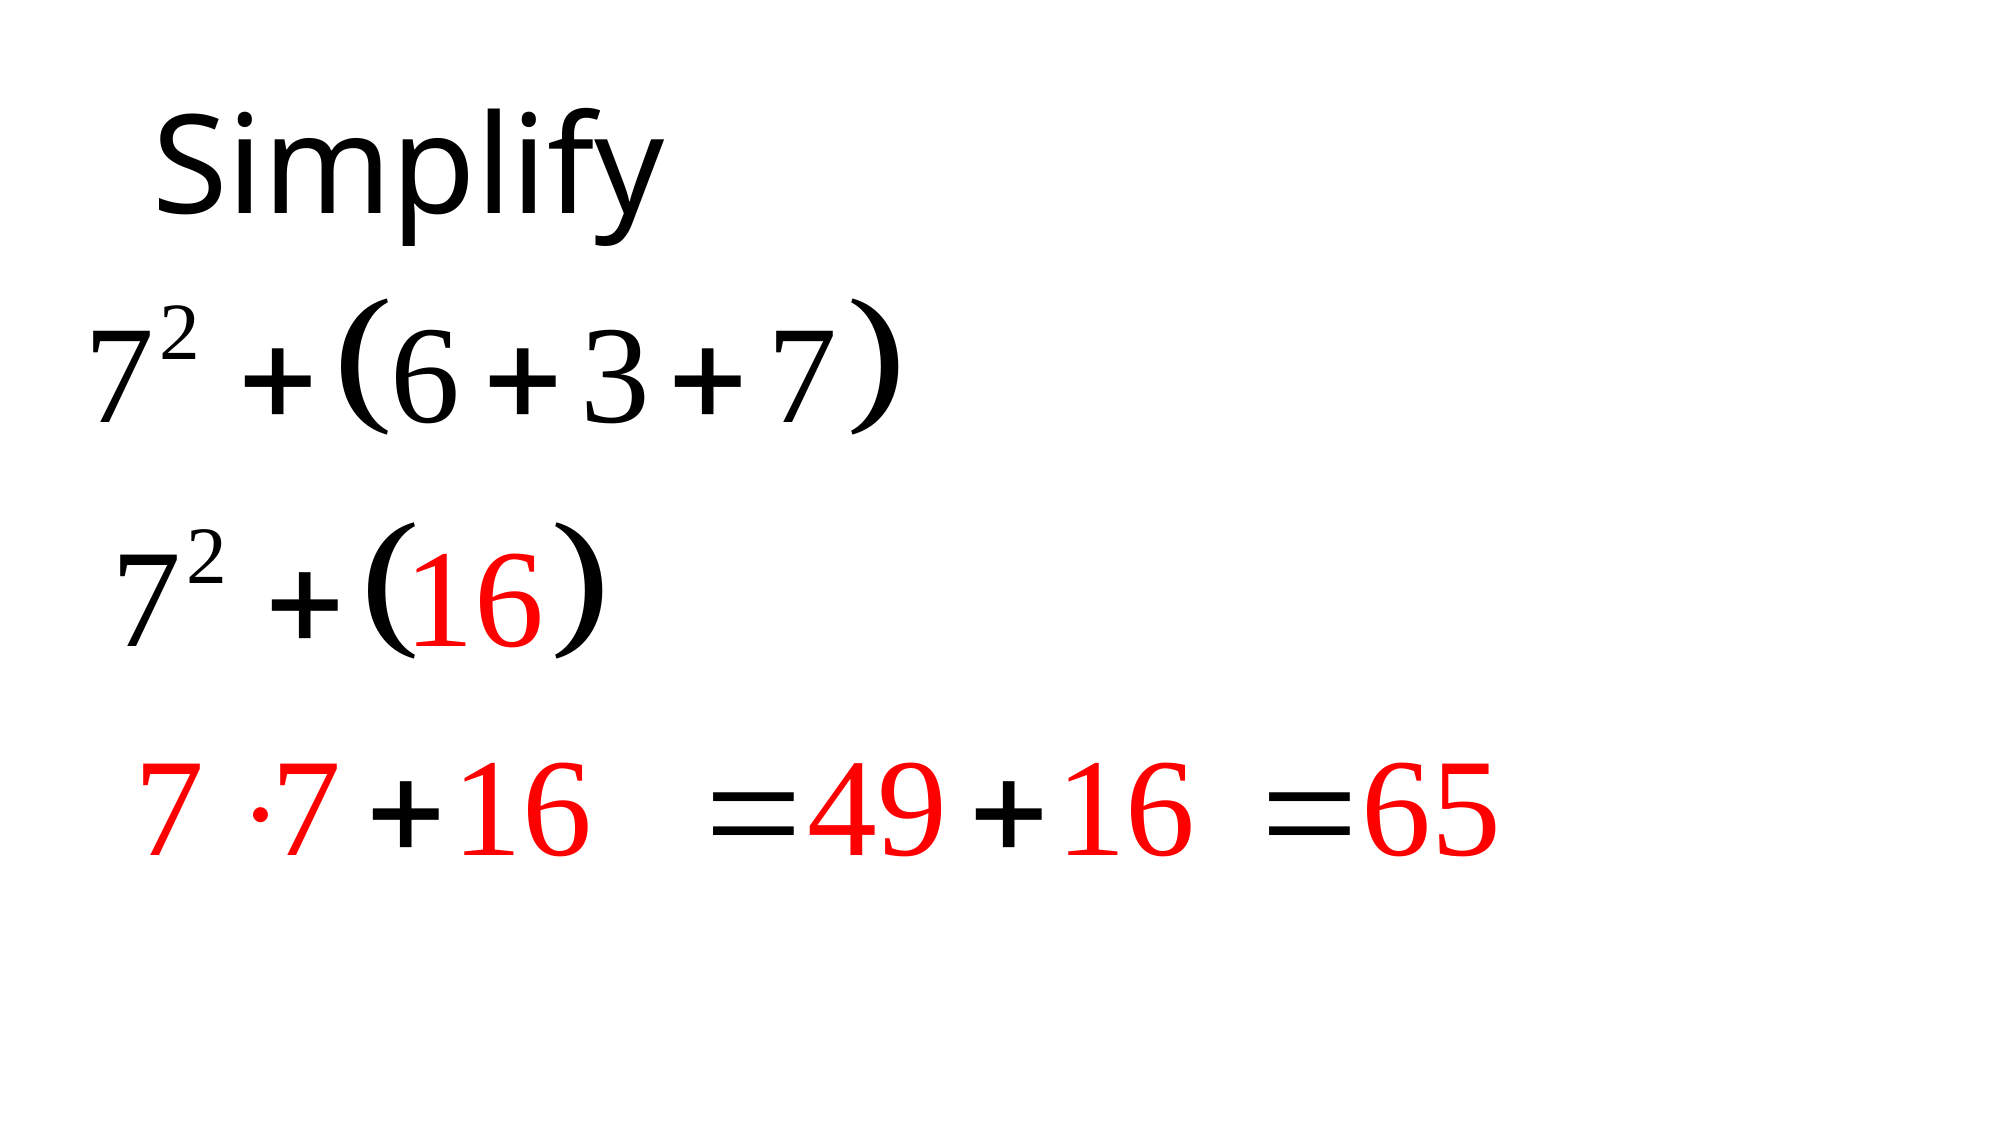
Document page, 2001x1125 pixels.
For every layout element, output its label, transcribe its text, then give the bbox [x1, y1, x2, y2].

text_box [92, 494, 616, 728]
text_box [677, 726, 1213, 890]
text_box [1233, 726, 1525, 890]
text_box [65, 271, 915, 504]
title Simplify [137, 59, 1863, 278]
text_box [115, 727, 616, 890]
